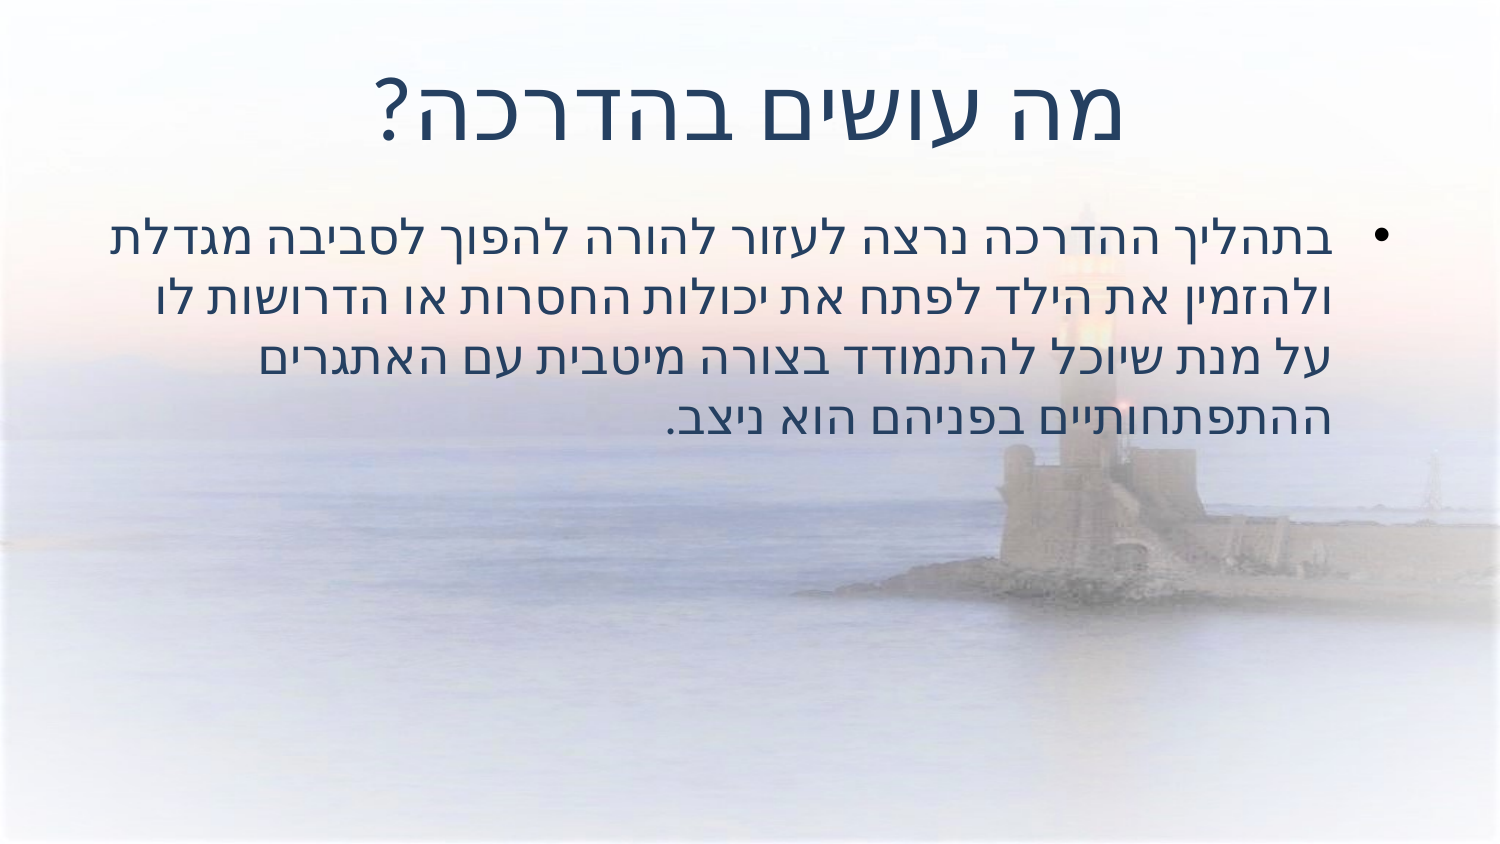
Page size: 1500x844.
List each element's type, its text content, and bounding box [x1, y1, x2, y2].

picture [0, 0, 1500, 844]
title מה עושים בהדרכה? [75, 33, 1425, 175]
list בתהליך ההדרכה נרצה לעזור להורה להפוך לסביבה מגדלת ולהזמין את הילד לפתח את יכולות החסרות או הדרושות לו על מנת שיוכל להתמודד בצורה מיטבית עם האתגרים ההתפתחותיים בפניהם הוא ניצב. [75, 196, 1425, 754]
